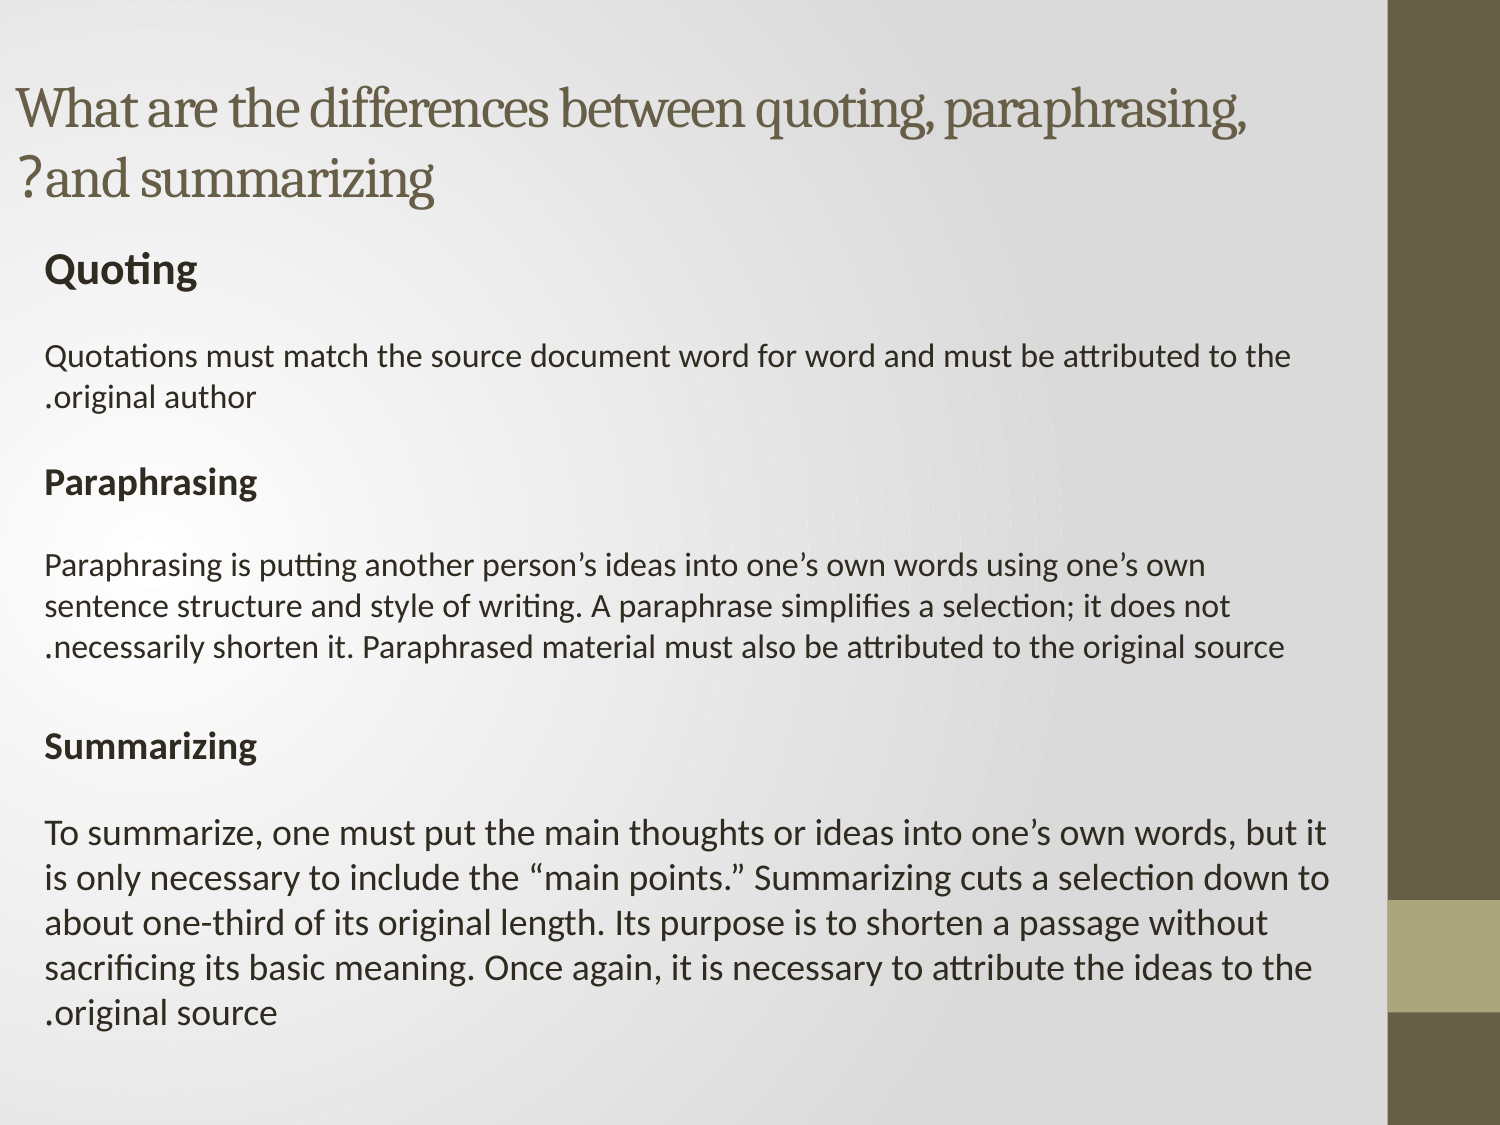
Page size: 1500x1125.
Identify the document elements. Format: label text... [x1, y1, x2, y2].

title What are the differences between quoting, paraphrasing, and summarizing? [0, 45, 1317, 233]
list Quoting Quotations must match the source document word for word and must be attributed to the original author. Paraphrasing Paraphrasing is putting another person’s ideas into one’s own words using one’s own sentence structure and style of writing. A paraphrase simplifies a selection; it does not necessarily shorten it. Paraphrased material must also be attributed to the original source. Summarizing To summarize, one must put the main thoughts or ideas into one’s own words, but it is only necessary to include the “main points.” Summarizing cuts a selection down to about one-third of its original length. Its purpose is to shorten a passage without sacrificing its basic meaning. Once again, it is necessary to attribute the ideas to the original source. [29, 231, 1365, 1043]
